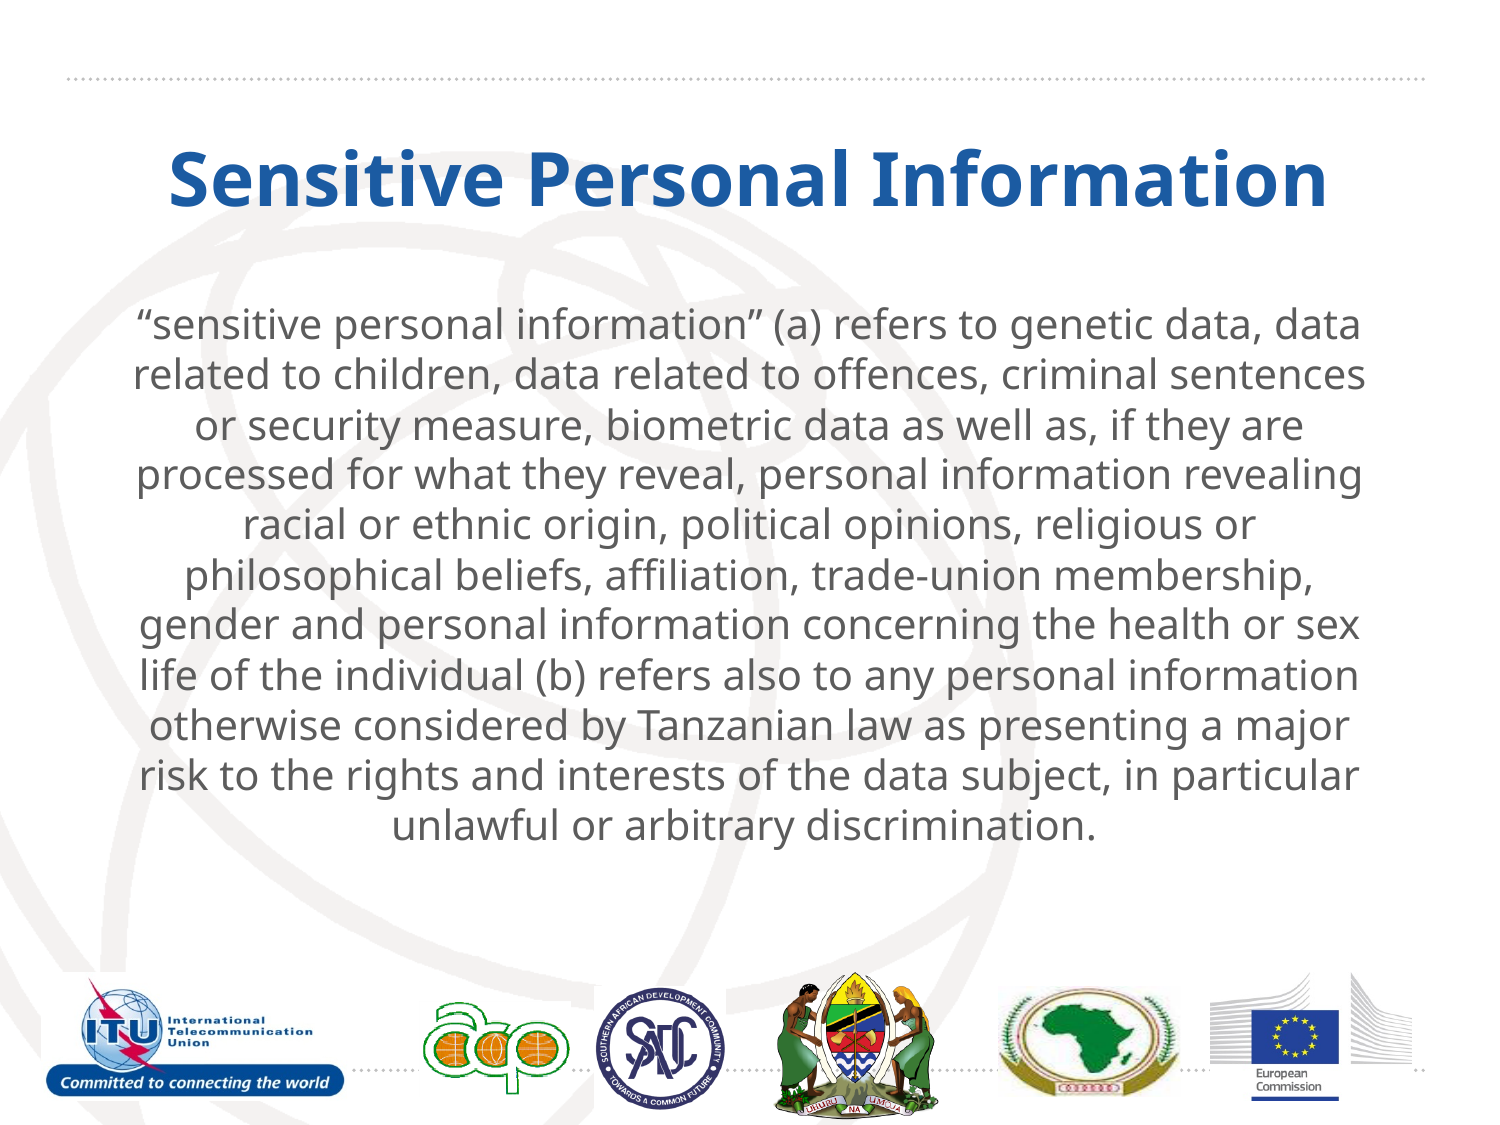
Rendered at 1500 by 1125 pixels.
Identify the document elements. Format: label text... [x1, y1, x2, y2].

picture [0, 132, 1061, 1125]
picture [1210, 972, 1412, 1101]
list “sensitive personal information” (a) refers to genetic data, data related to children, data related to offences, criminal sentences or security measure, biometric data as well as, if they are processed for what they reveal, personal information revealing racial or ethnic origin, political opinions, religious or philosophical beliefs, affiliation, trade-union membership, gender and personal information concerning the health or sex life of the individual (b) refers also to any personal information otherwise considered by Tanzanian law as presenting a major risk to the rights and interests of the data subject, in particular unlawful or arbitrary discrimination. [111, 290, 1388, 990]
title Sensitive Personal Information [111, 77, 1388, 276]
